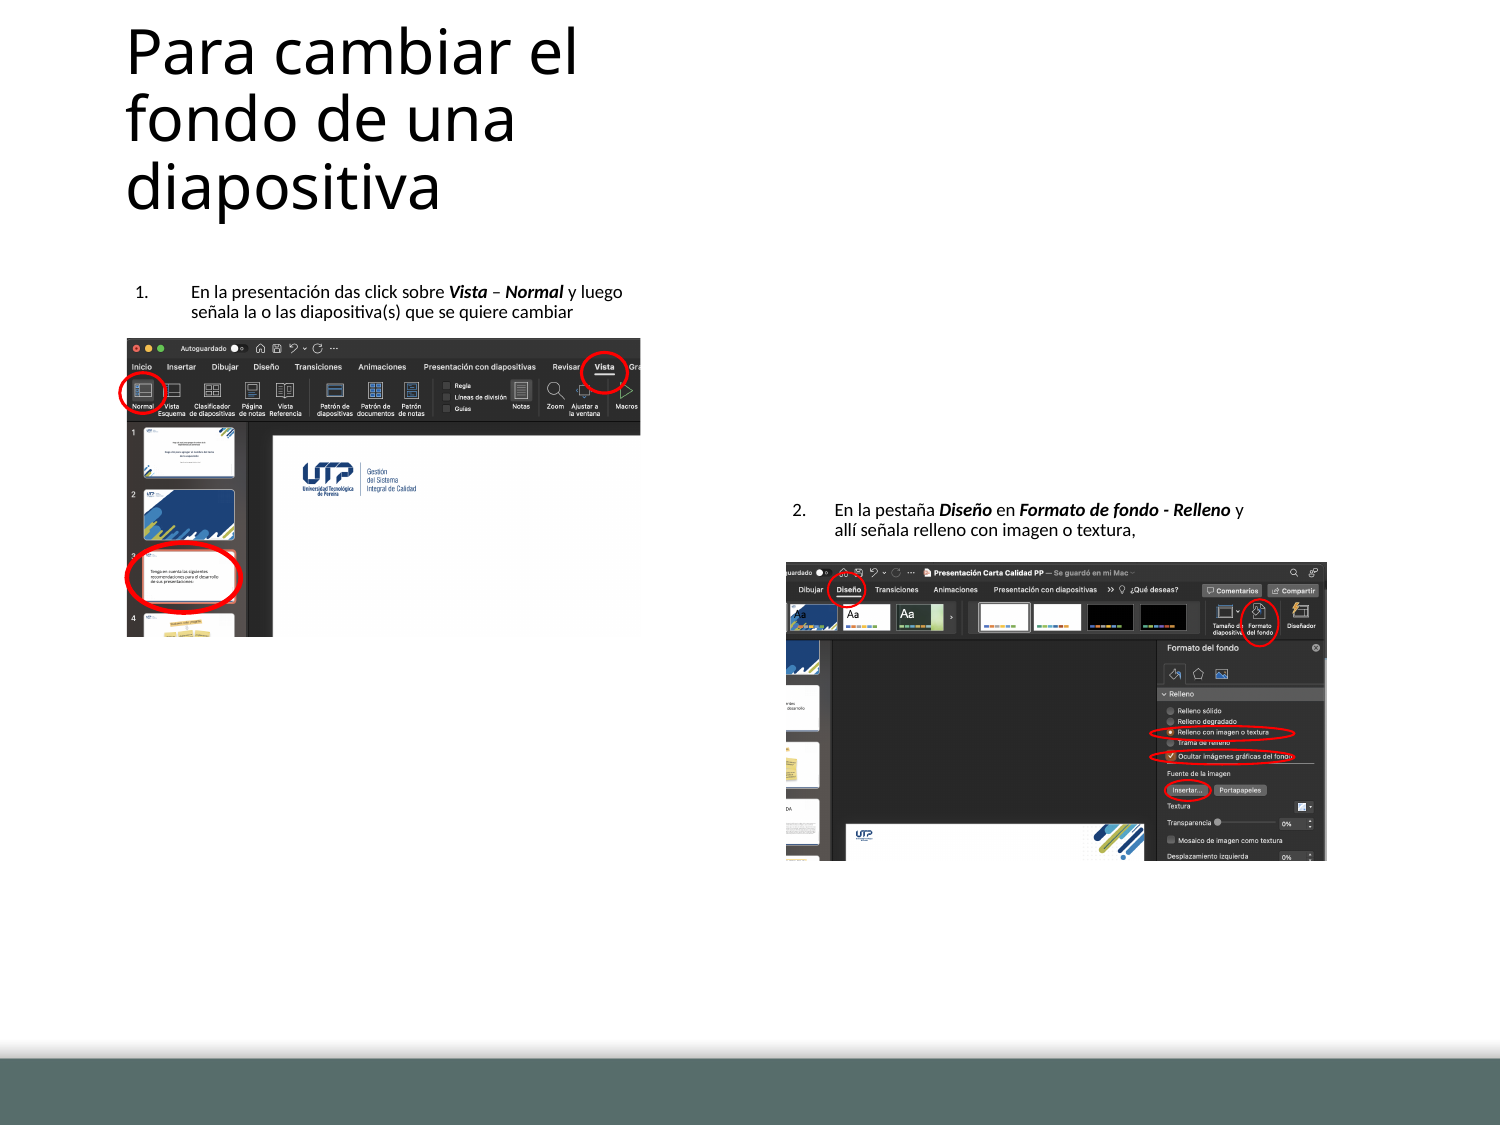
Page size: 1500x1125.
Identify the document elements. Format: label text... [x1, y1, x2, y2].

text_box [119, 338, 641, 637]
list En la presentación das click sobre Vista – Normal y luego señala la o las diapositiva(s) que se quiere cambiar [119, 274, 641, 338]
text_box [786, 562, 1327, 861]
title Para cambiar el fondo de una diapositiva [110, 166, 712, 231]
text_box En la pestaña Diseño en Formato de fondo - Relleno y allí señala relleno con imagen o textura, [781, 494, 1260, 579]
picture [0, 0, 1500, 1125]
